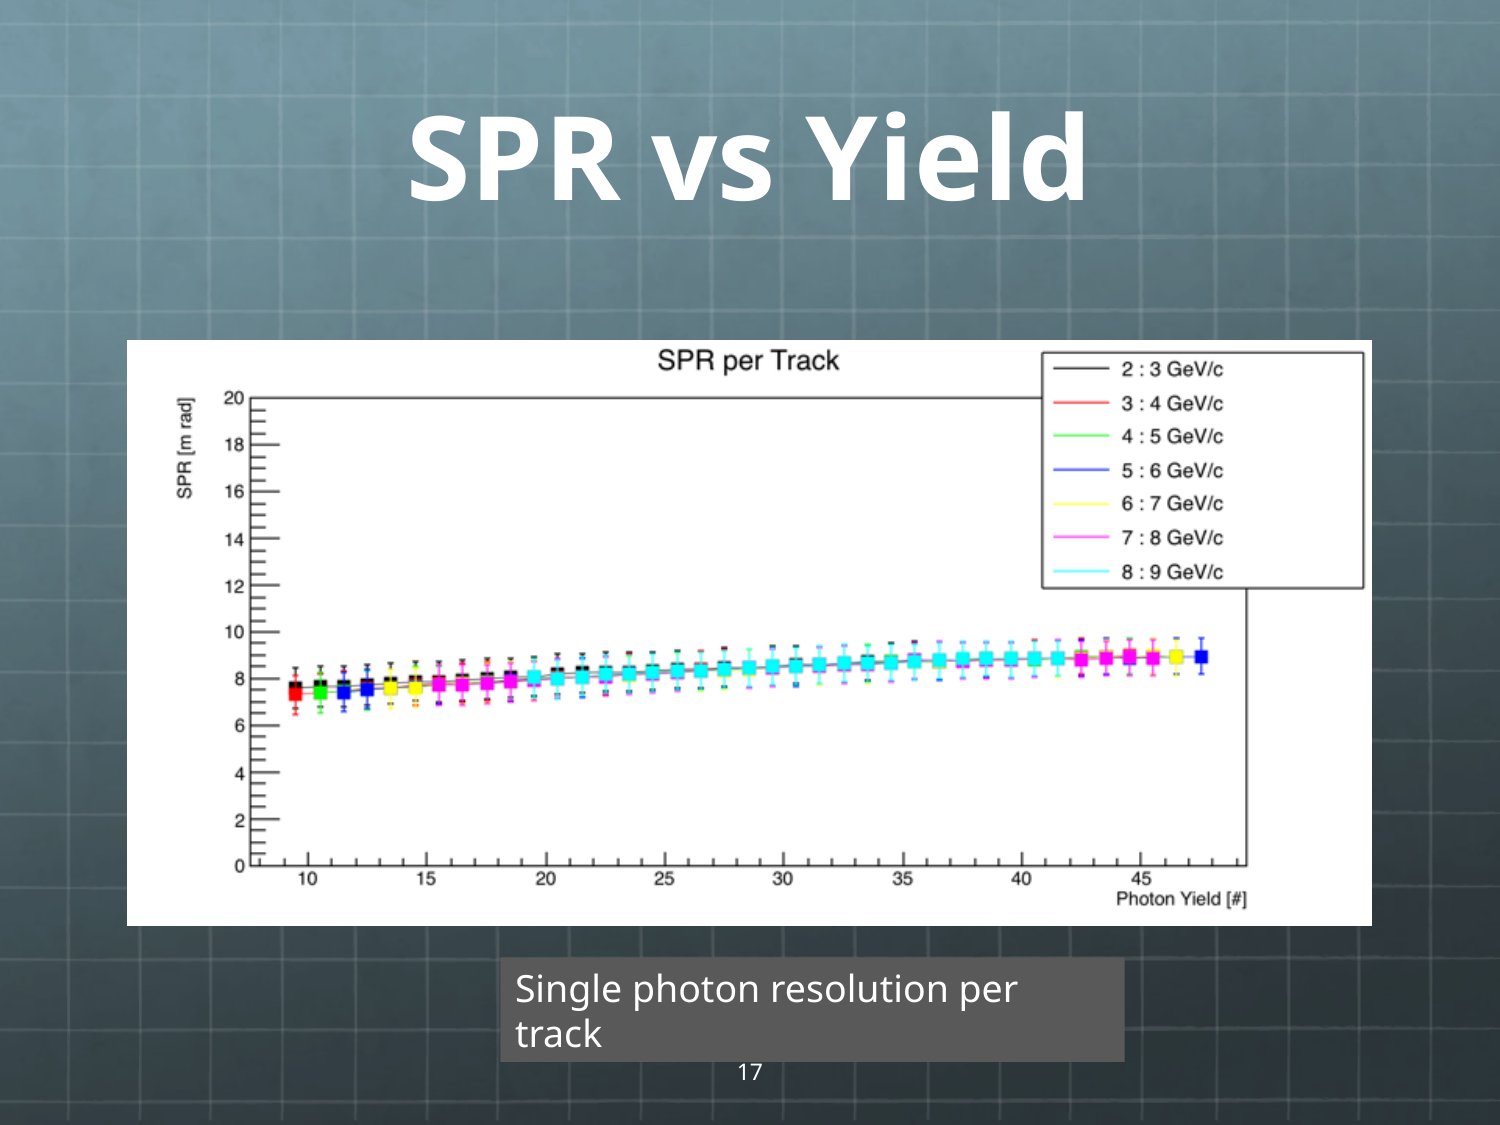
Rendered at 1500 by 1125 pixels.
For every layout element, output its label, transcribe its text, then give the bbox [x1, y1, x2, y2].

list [127, 308, 1373, 958]
picture [0, 0, 1500, 1125]
slide_number 17 [687, 1062, 813, 1103]
text_box Single photon resolution per track [500, 1019, 1125, 1062]
title SPR vs Yield [127, 17, 1372, 289]
